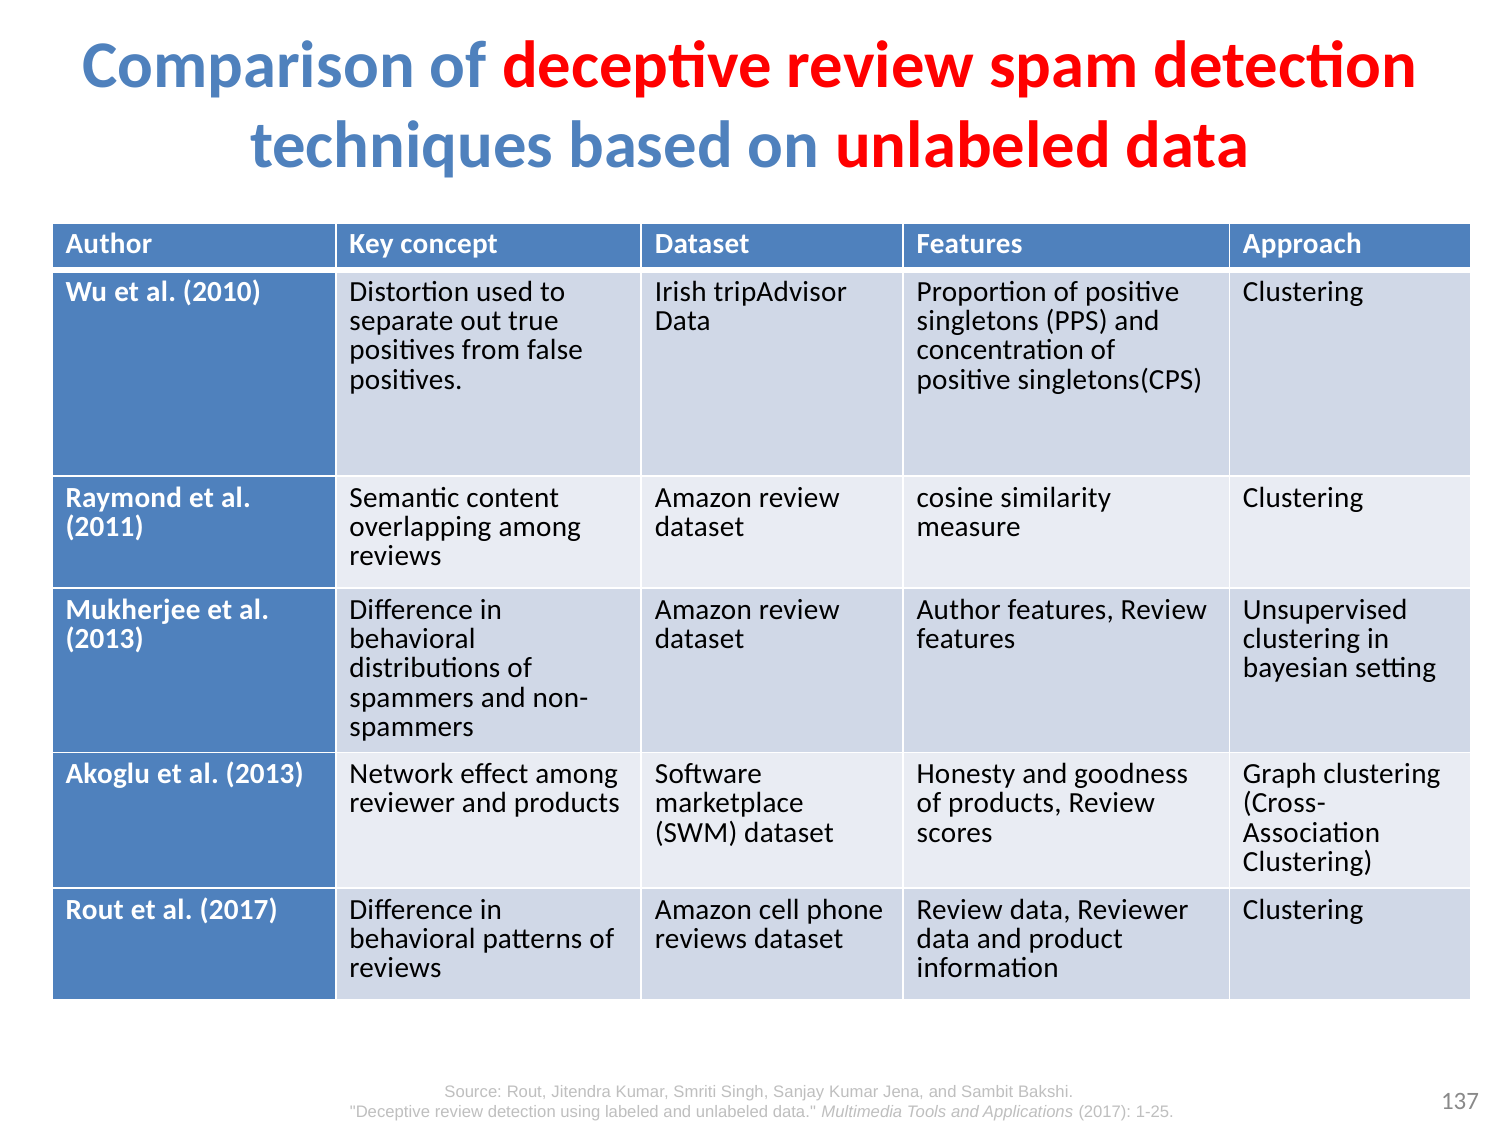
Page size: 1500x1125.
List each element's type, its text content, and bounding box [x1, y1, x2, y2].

table_cell Distortion used to separate out true positives from false positives. [337, 273, 640, 475]
table_cell Network effect among reviewer and products [337, 753, 640, 887]
table_cell Proportion of positive singletons (PPS) and concentration of positive singletons(CPS) [904, 273, 1229, 475]
table_cell Akoglu et al. (2013) [53, 753, 335, 887]
table_header Features [904, 224, 1229, 267]
table_header Author [53, 224, 335, 267]
table_cell Amazon cell phone reviews dataset [642, 889, 902, 999]
table_cell Raymond et al. (2011) [53, 477, 335, 587]
table_cell Semantic content overlapping among reviews [337, 477, 640, 587]
table_cell Review data, Reviewer data and product information [904, 889, 1229, 999]
table_cell Software marketplace (SWM) dataset [642, 753, 902, 887]
table_cell Difference in behavioral distributions of spammers and non-spammers [337, 589, 640, 752]
table_cell Wu et al. (2010) [53, 273, 335, 475]
table_header Key concept [337, 224, 640, 267]
table_header Dataset [642, 224, 902, 267]
table_cell Irish tripAdvisor Data [642, 273, 902, 475]
slide_number 137 [1144, 1069, 1495, 1125]
table_cell Clustering [1230, 273, 1470, 475]
title Comparison of deceptive review spam detection techniques based on unlabeled data [52, 29, 1448, 173]
table_cell Unsupervised clustering in bayesian setting [1230, 589, 1470, 752]
table_cell Clustering [1230, 889, 1470, 999]
table_cell Rout et al. (2017) [53, 889, 335, 999]
table_cell Graph clustering (Cross-Association Clustering) [1230, 753, 1470, 887]
table_cell Amazon review dataset [642, 477, 902, 587]
table_cell Difference in behavioral patterns of reviews [337, 889, 640, 999]
table_cell Amazon review dataset [642, 589, 902, 752]
table_cell Honesty and goodness of products, Review scores [904, 753, 1229, 887]
text_box Source: Rout, Jitendra Kumar, Smriti Singh, Sanjay Kumar Jena, and Sambit Bakshi. "Deceptive review detection using labeled and unlabeled data." Multimedia Tools and Applications (2017): 1-25. [327, 1073, 1197, 1125]
table_cell Author features, Review features [904, 589, 1229, 752]
table_cell Clustering [1230, 477, 1470, 587]
table_cell Mukherjee et al. (2013) [53, 589, 335, 752]
table_cell cosine similarity measure [904, 477, 1229, 587]
table_header Approach [1230, 224, 1470, 267]
